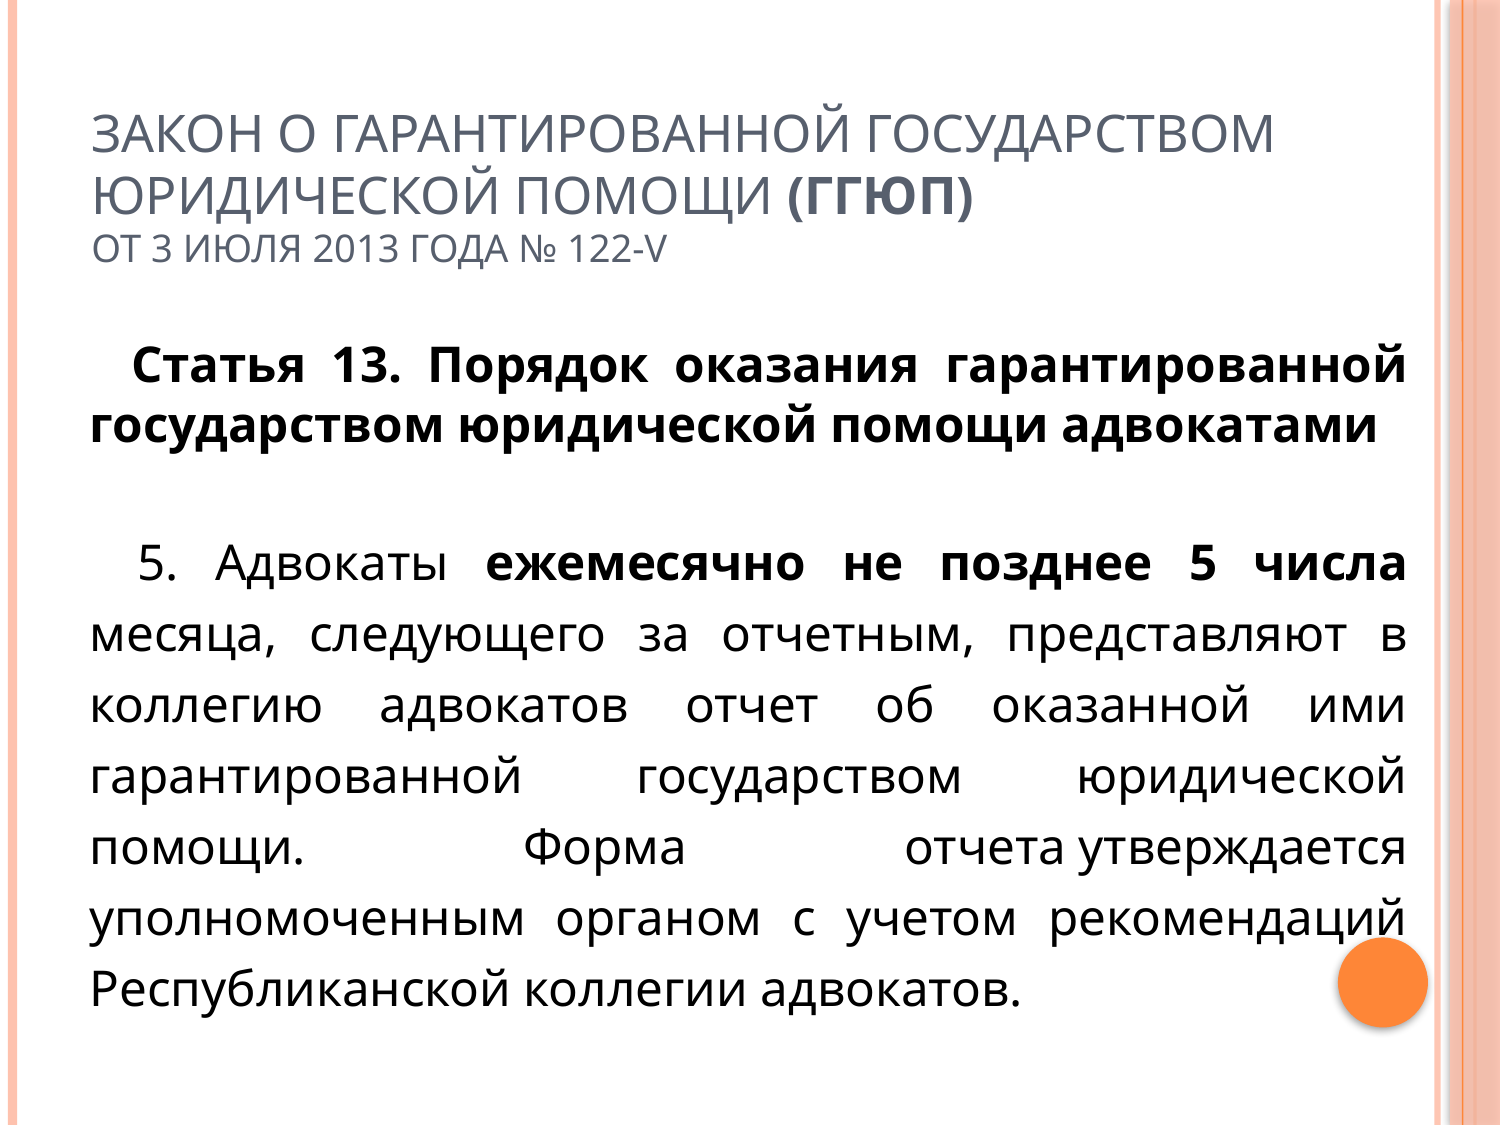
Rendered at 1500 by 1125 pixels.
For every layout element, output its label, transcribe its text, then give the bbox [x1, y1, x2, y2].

title Закон о гарантированной государством юридической помощи (ГГЮП) от 3 июля 2013 года № 122-V [76, 90, 1302, 278]
list Статья 13. Порядок оказания гарантированной государством юридической помощи адвокатами 5. Адвокаты ежемесячно не позднее 5 числа месяца, следующего за отчетным, представляют в коллегию адвокатов отчет об оказанной ими гарантированной государством юридической помощи. Форма отчета утверждается уполномоченным органом с учетом рекомендаций Республиканской коллегии адвокатов. [75, 326, 1424, 1125]
